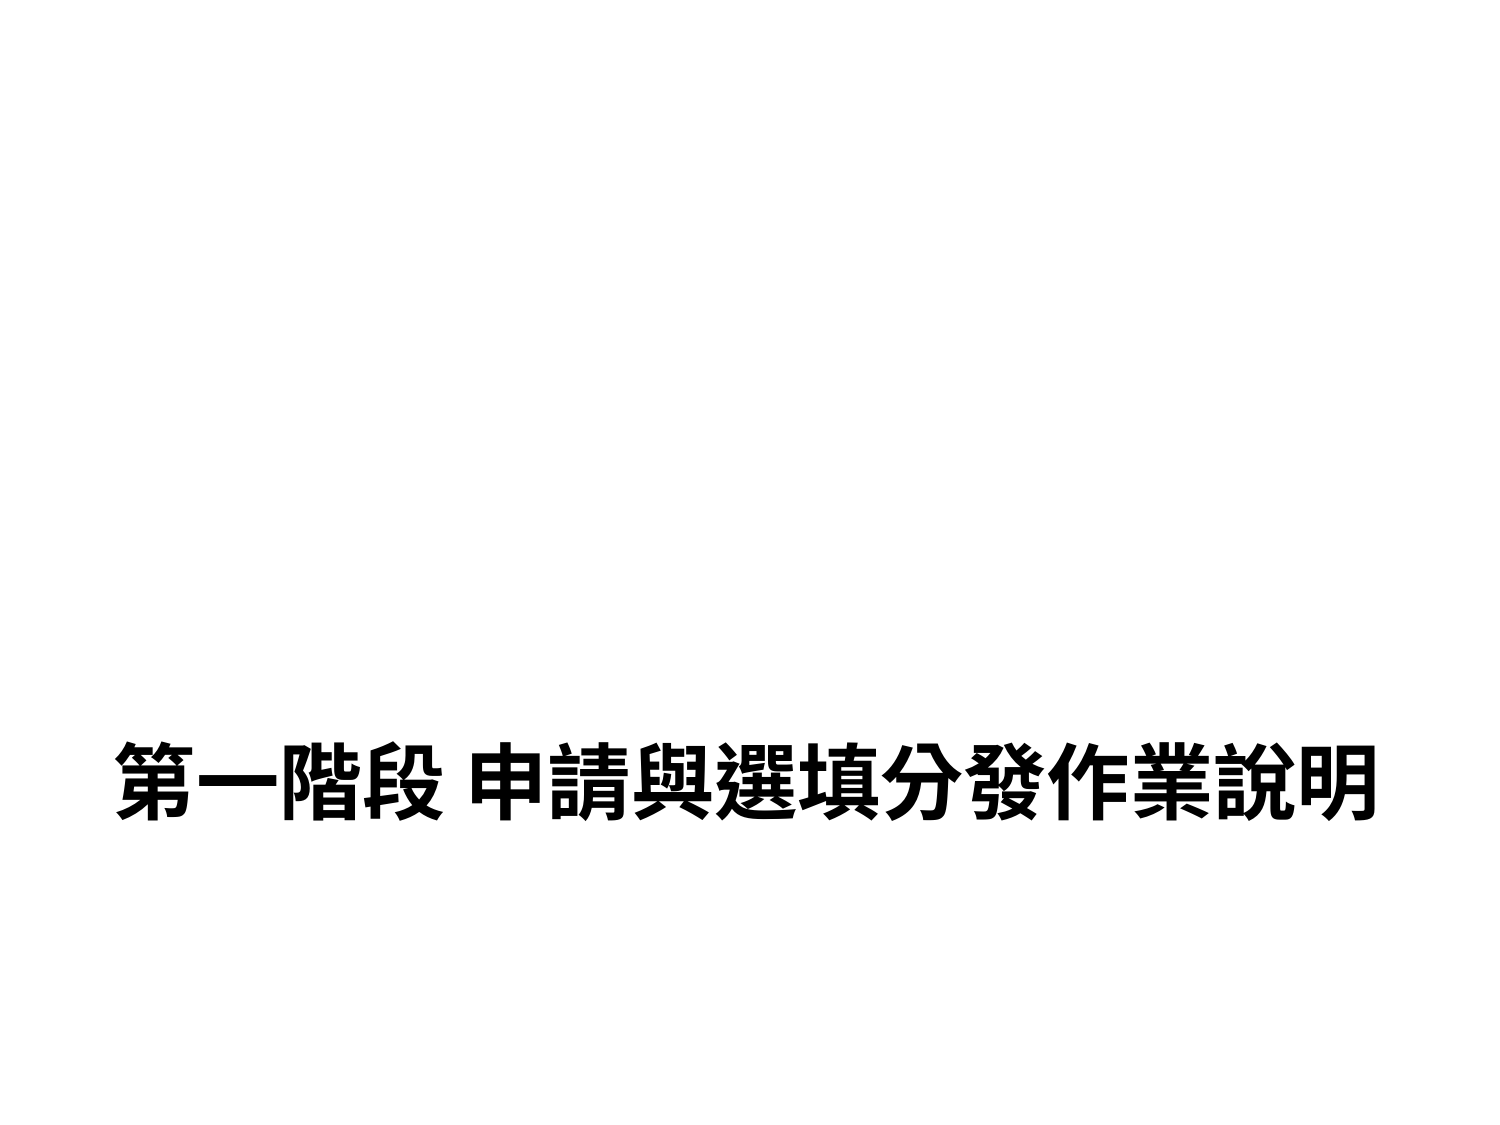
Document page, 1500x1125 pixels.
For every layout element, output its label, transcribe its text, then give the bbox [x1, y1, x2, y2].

title 第一階段 申請與選填分發作業說明 [97, 722, 1403, 947]
